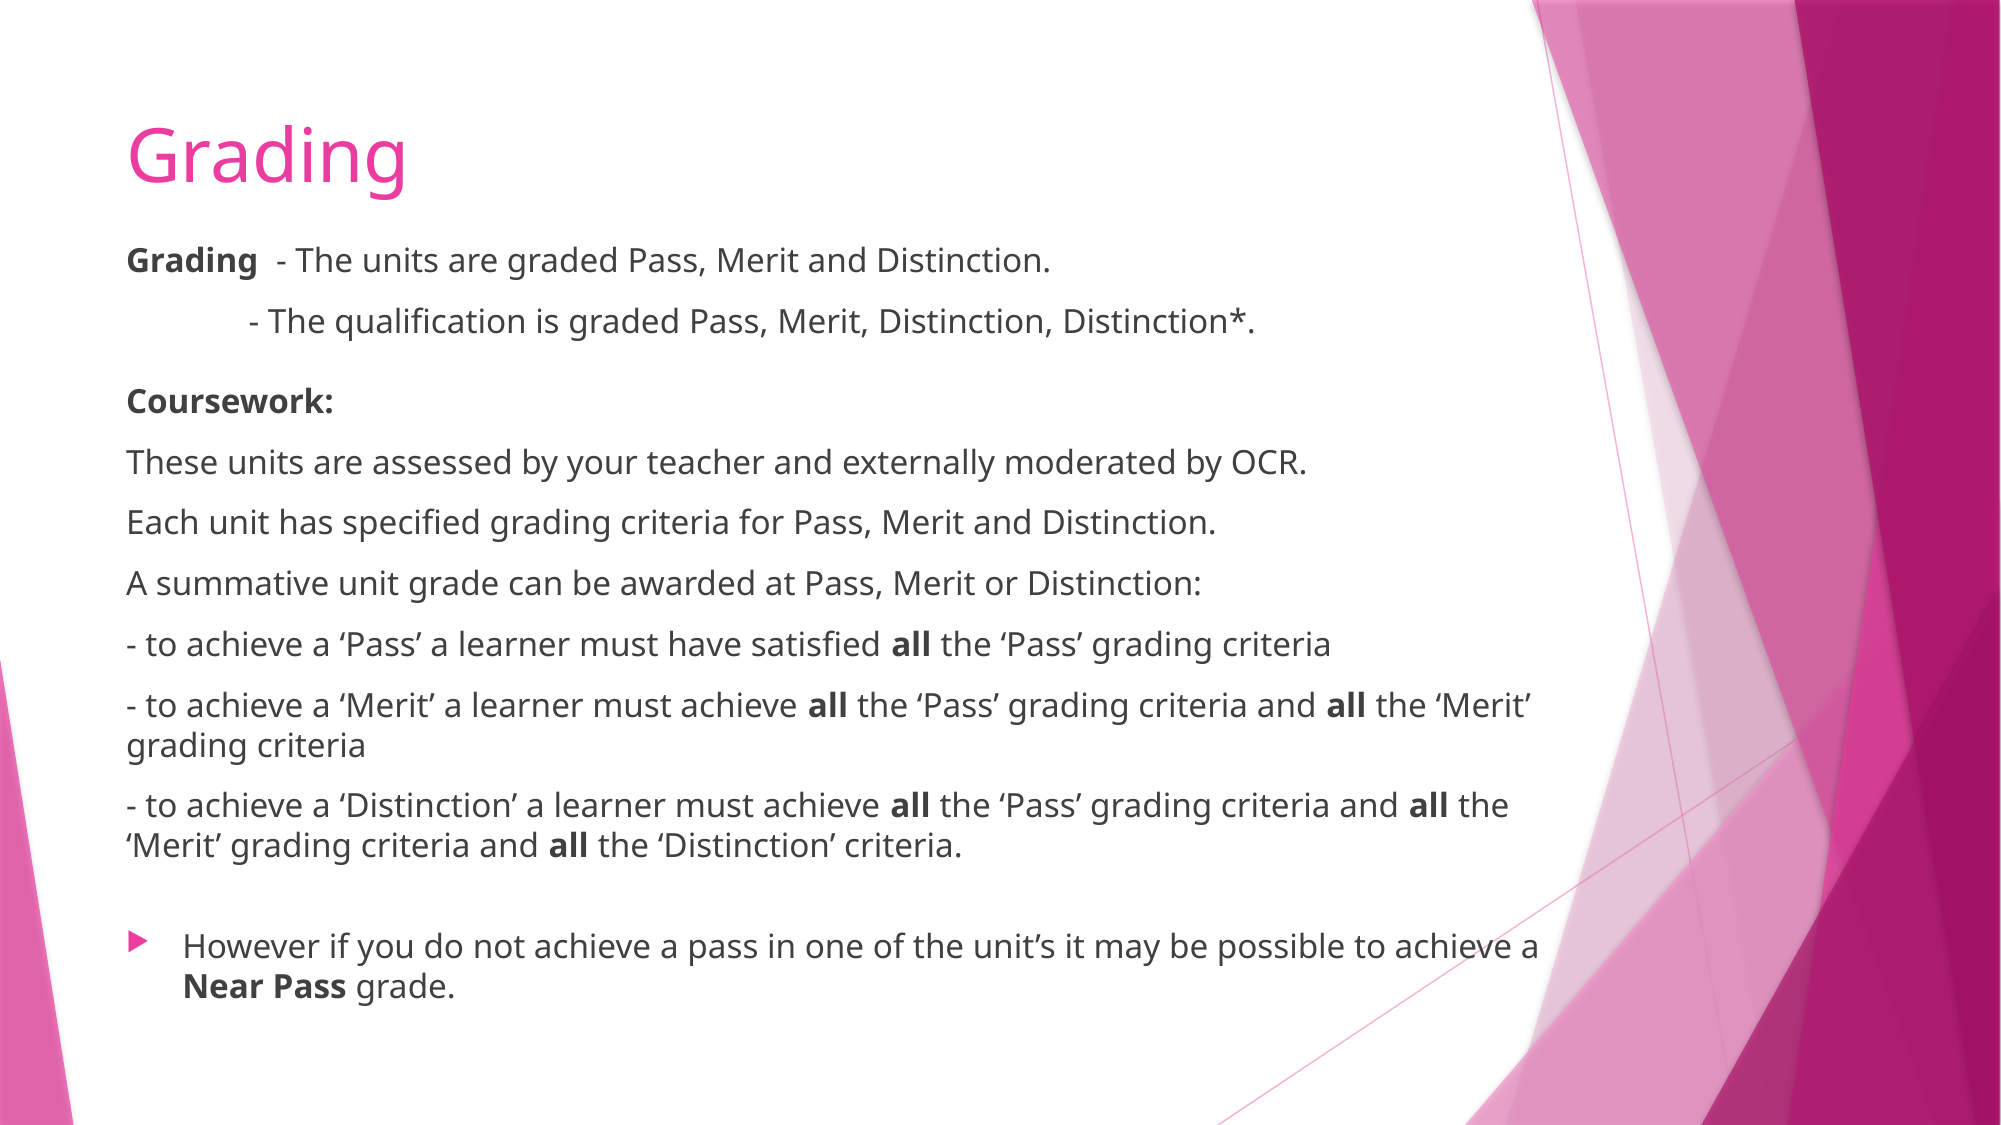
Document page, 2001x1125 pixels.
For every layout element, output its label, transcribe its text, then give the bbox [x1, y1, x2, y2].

list Grading - The units are graded Pass, Merit and Distinction. - The qualification is graded Pass, Merit, Distinction, Distinction*. Coursework: These units are assessed by your teacher and externally moderated by OCR. Each unit has specified grading criteria for Pass, Merit and Distinction. A summative unit grade can be awarded at Pass, Merit or Distinction: - to achieve a ‘Pass’ a learner must have satisfied all the ‘Pass’ grading criteria - to achieve a ‘Merit’ a learner must achieve all the ‘Pass’ grading criteria and all the ‘Merit’ grading criteria - to achieve a ‘Distinction’ a learner must achieve all the ‘Pass’ grading criteria and all the ‘Merit’ grading criteria and all the ‘Distinction’ criteria. However if you do not achieve a pass in one of the unit’s it may be possible to achieve a Near Pass grade. [111, 231, 1614, 1005]
title Grading [111, 99, 1522, 231]
